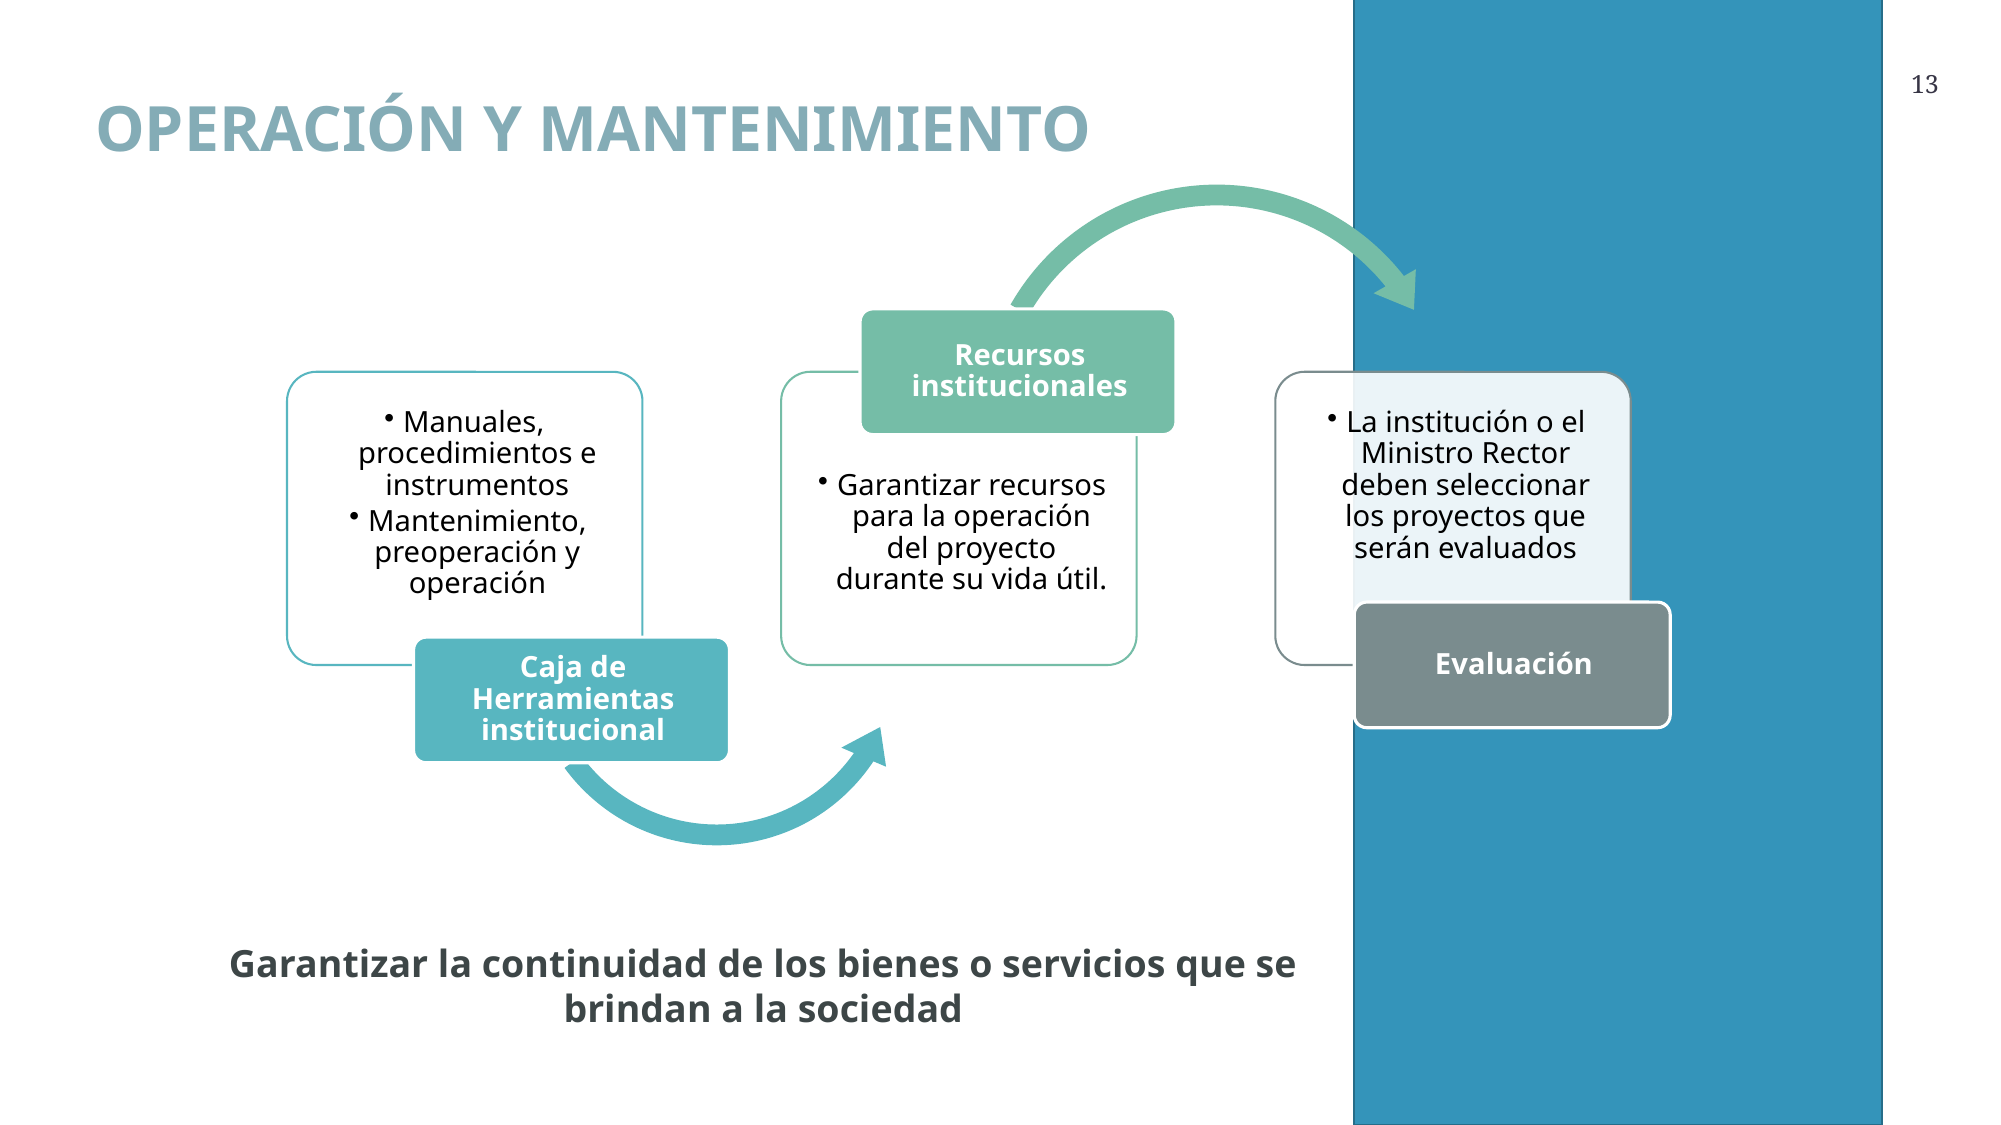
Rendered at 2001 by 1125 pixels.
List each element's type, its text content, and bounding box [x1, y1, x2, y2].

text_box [0, 219, 1971, 818]
text_box [1353, 0, 1883, 219]
text_box Garantizar la continuidad de los bienes o servicios que se brindan a la sociedad [172, 932, 1355, 1038]
text_box [1353, 818, 1883, 1125]
text_box OPERACIÓN Y MANTENIMIENTO [80, 81, 1315, 172]
